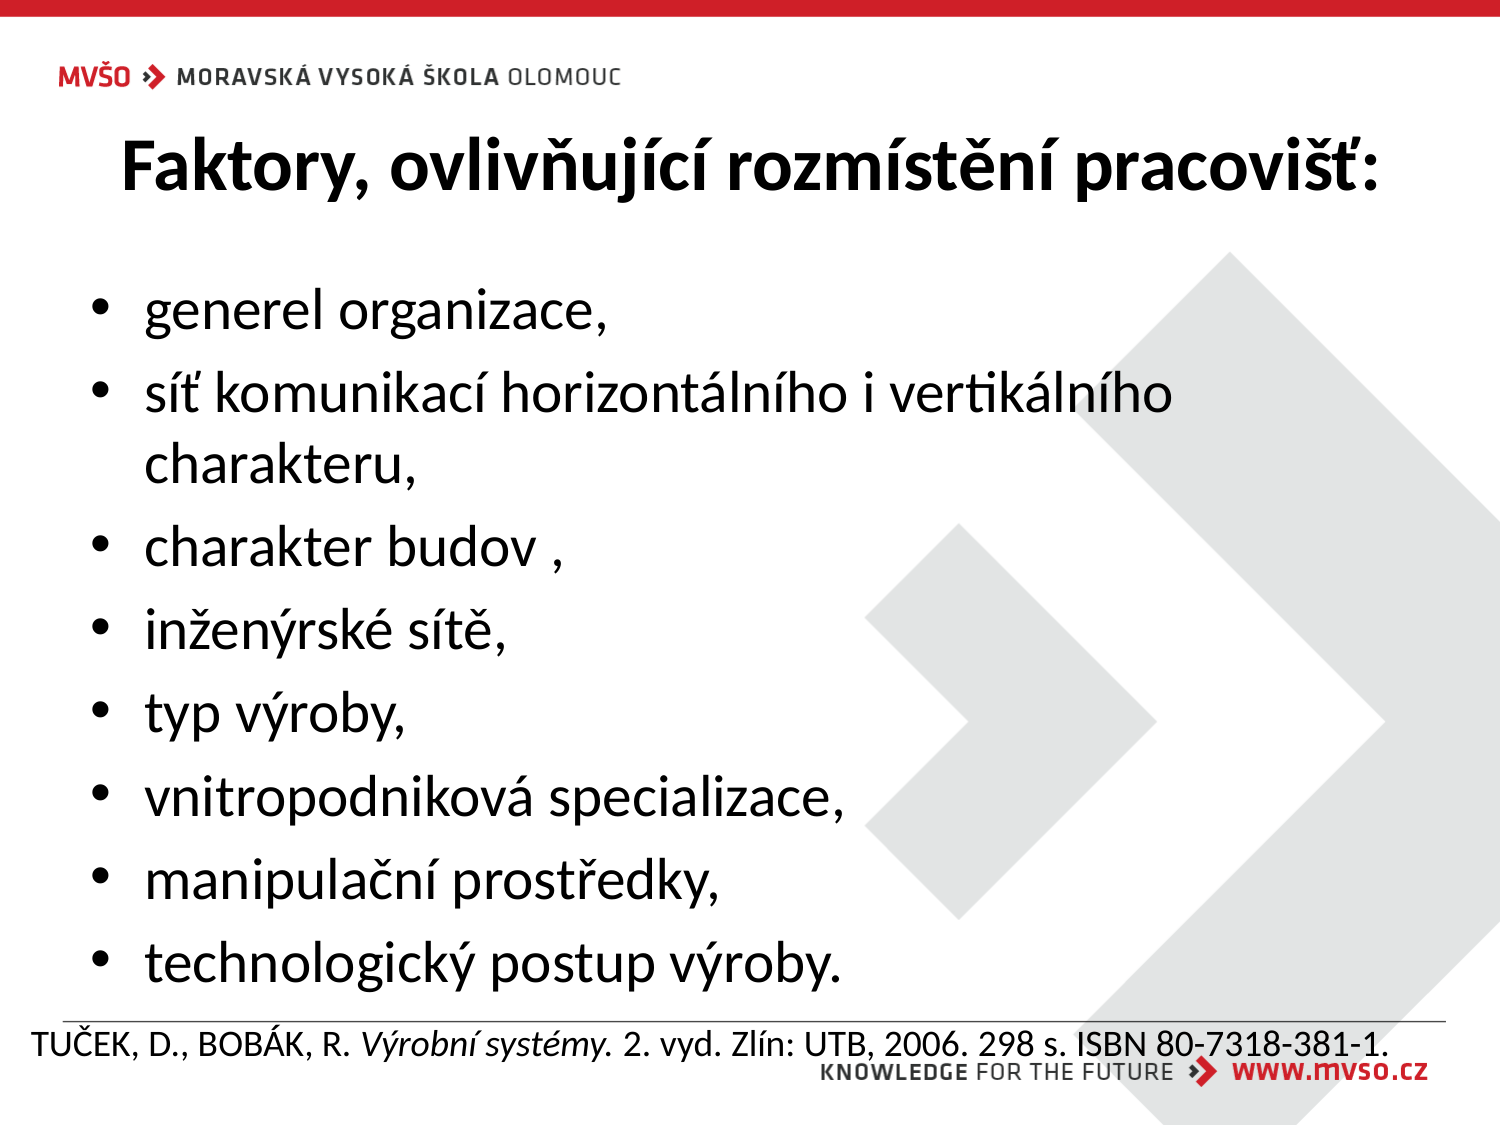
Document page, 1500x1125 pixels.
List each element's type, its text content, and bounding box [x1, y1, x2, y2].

picture [0, 0, 1500, 1125]
title Faktory, ovlivňující rozmístění pracovišť: [76, 66, 1427, 254]
list generel organizace, síť komunikací horizontálního i vertikálního charakteru, charakter budov , inženýrské sítě, typ výroby, vnitropodniková specializace, manipulační prostředky, technologický postup výroby. [75, 262, 1425, 1005]
text_box TUČEK, D., BOBÁK, R. Výrobní systémy. 2. vyd. Zlín: UTB, 2006. 298 s. ISBN 80-7318-381-1. [16, 1011, 1469, 1072]
